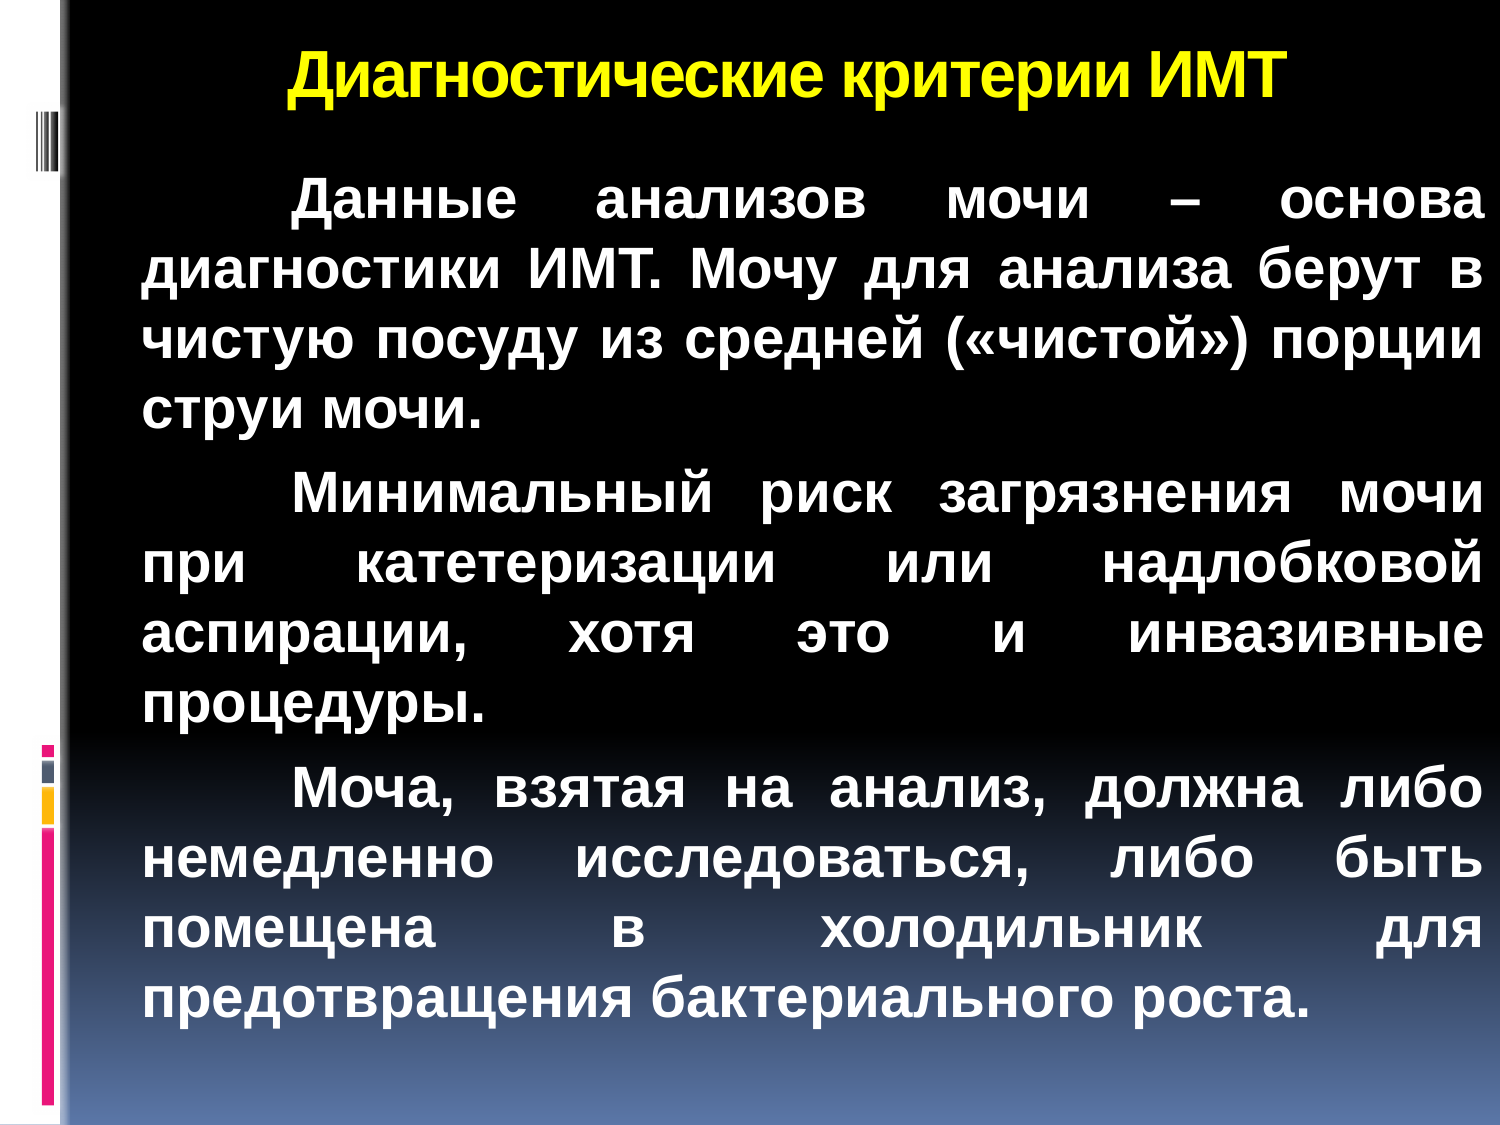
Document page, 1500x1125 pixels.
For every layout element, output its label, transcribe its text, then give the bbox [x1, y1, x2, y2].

list Данные анализов мочи – основа диагностики ИМТ. Мочу для анализа берут в чистую посуду из средней («чистой») порции струи мочи. Минимальный риск загрязнения мочи при катетеризации или надлобковой аспирации, хотя это и инвазивные процедуры. Моча, взятая на анализ, должна либо немедленно исследоваться, либо быть помещена в холодильник для предотвращения бактериального роста. [58, 152, 1500, 1125]
title Диагностические критерии ИМТ [150, 23, 1425, 129]
